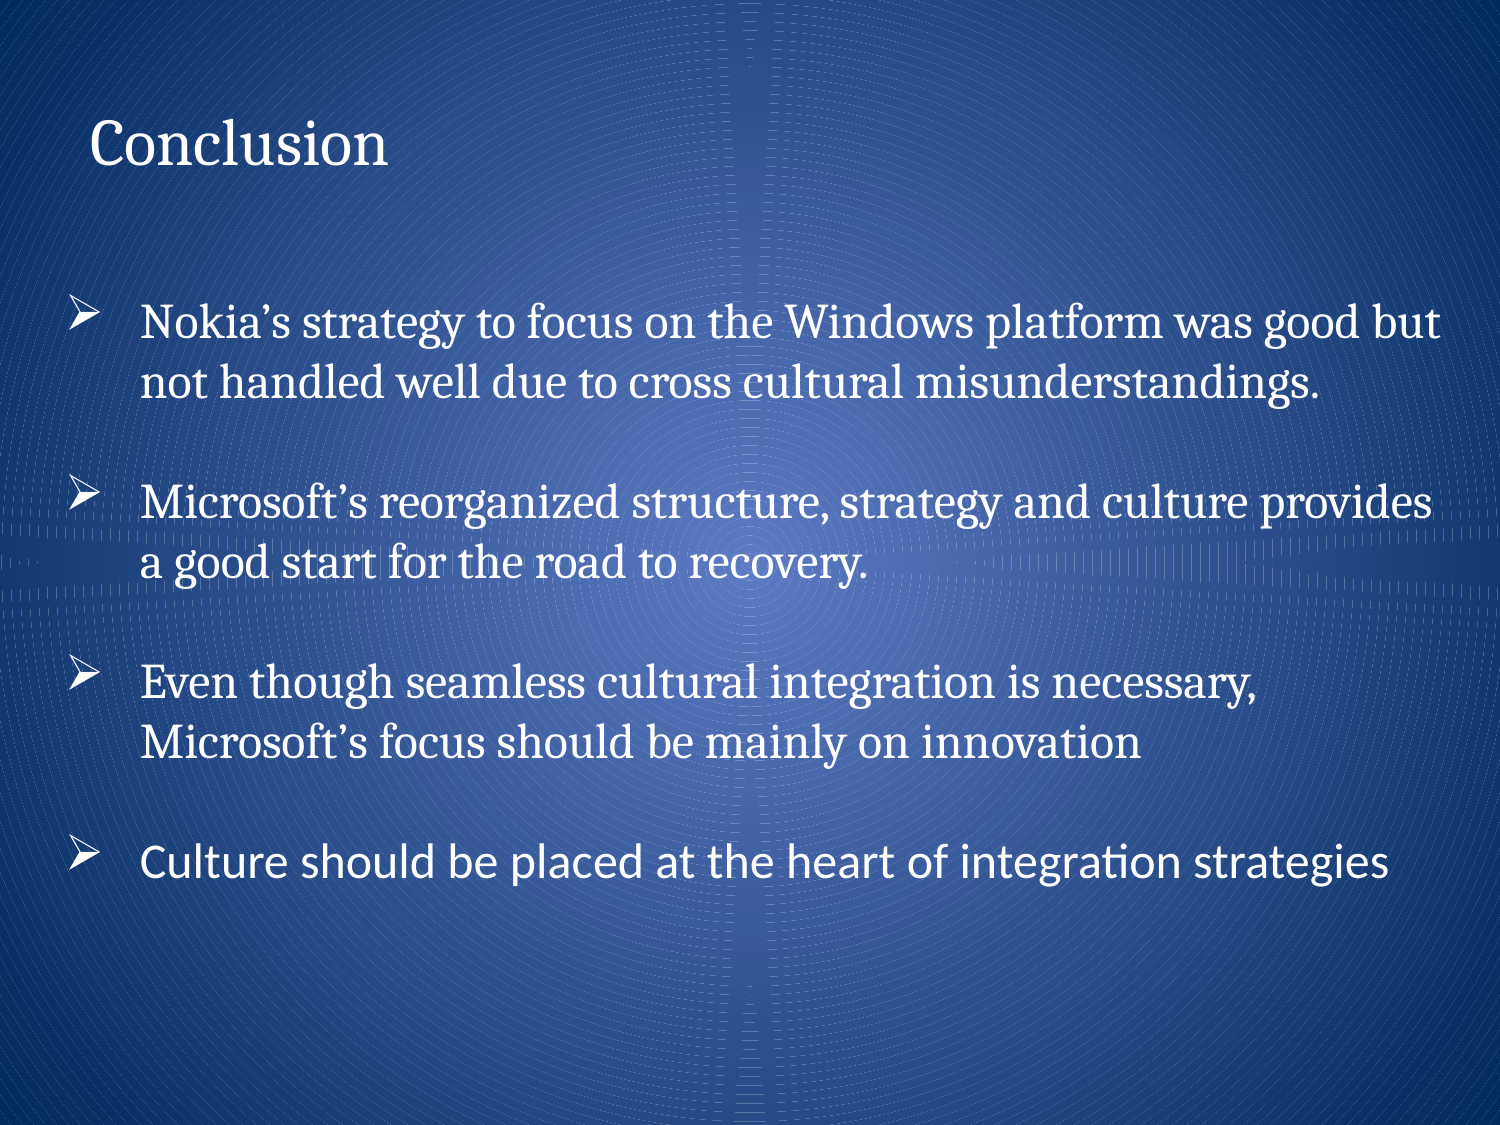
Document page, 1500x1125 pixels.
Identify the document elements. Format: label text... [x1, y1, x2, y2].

title Conclusion [75, 45, 1425, 233]
text_box Nokia’s strategy to focus on the Windows platform was good but not handled well due to cross cultural misunderstandings. Microsoft’s reorganized structure, strategy and culture provides a good start for the road to recovery. Even though seamless cultural integration is necessary, Microsoft’s focus should be mainly on innovation Culture should be placed at the heart of integration strategies [49, 280, 1463, 896]
